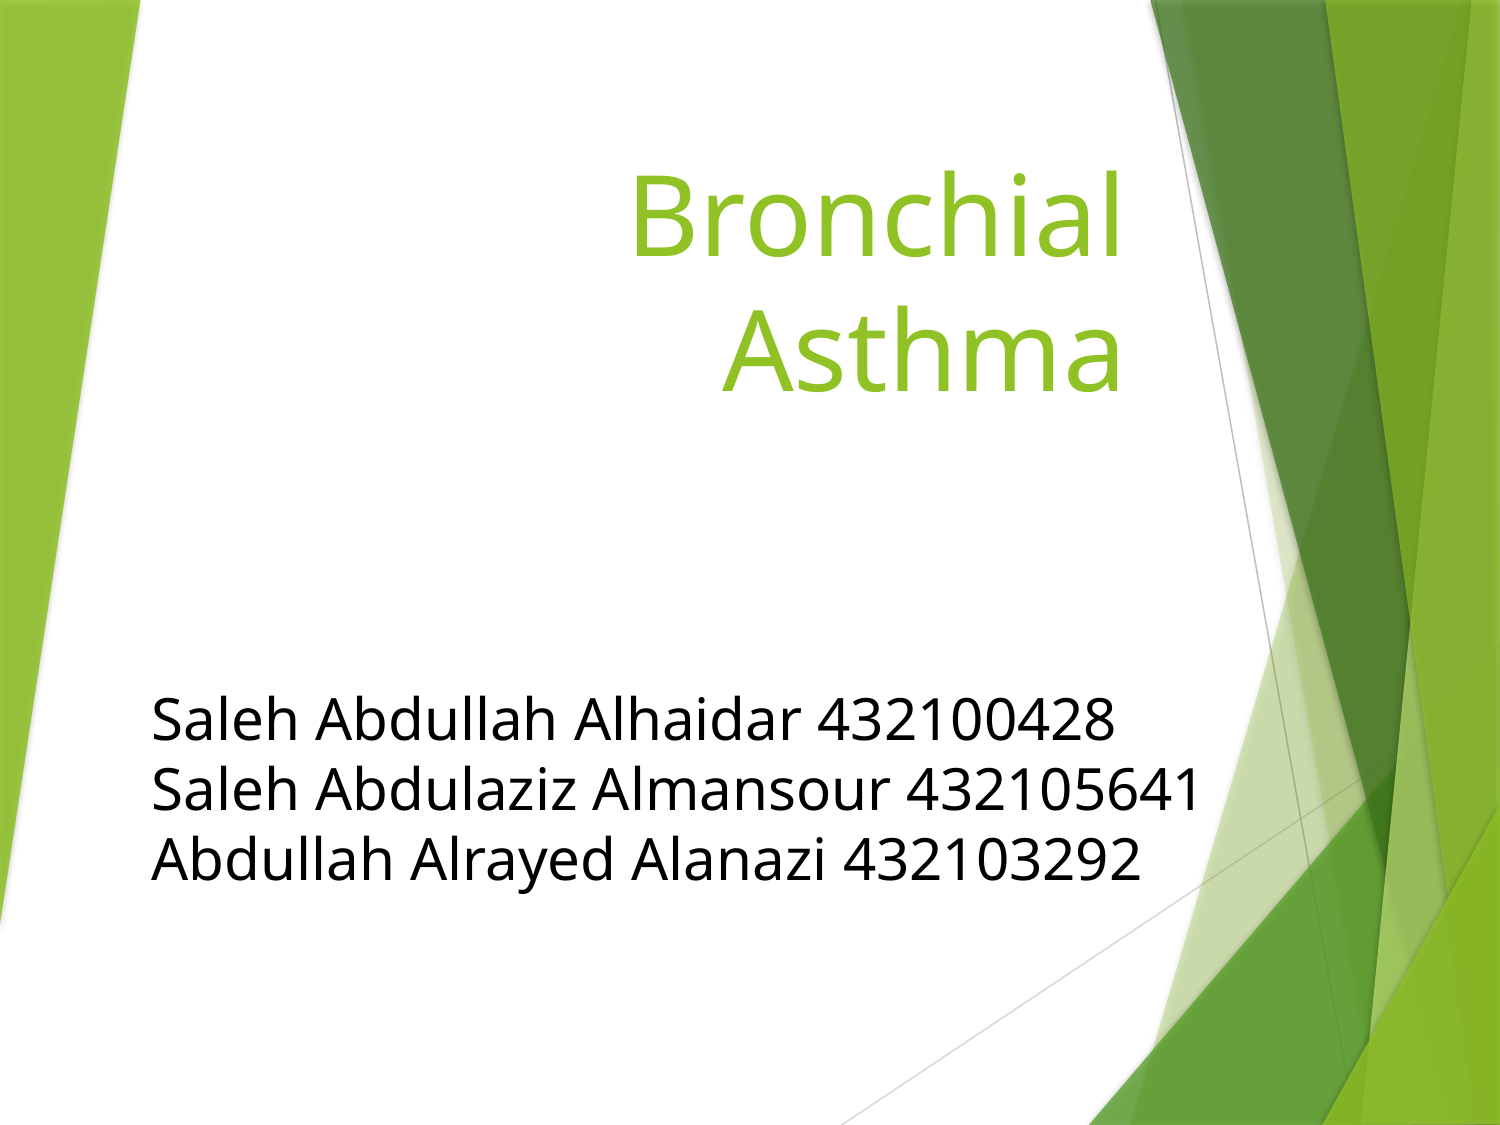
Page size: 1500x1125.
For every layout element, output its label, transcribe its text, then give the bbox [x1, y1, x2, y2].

title Bronchial Asthma [185, 151, 1142, 422]
text_box Saleh Abdullah Alhaidar 432100428 Saleh Abdulaziz Almansour 432105641 Abdullah Alrayed Alanazi 432103292 [136, 674, 1237, 900]
